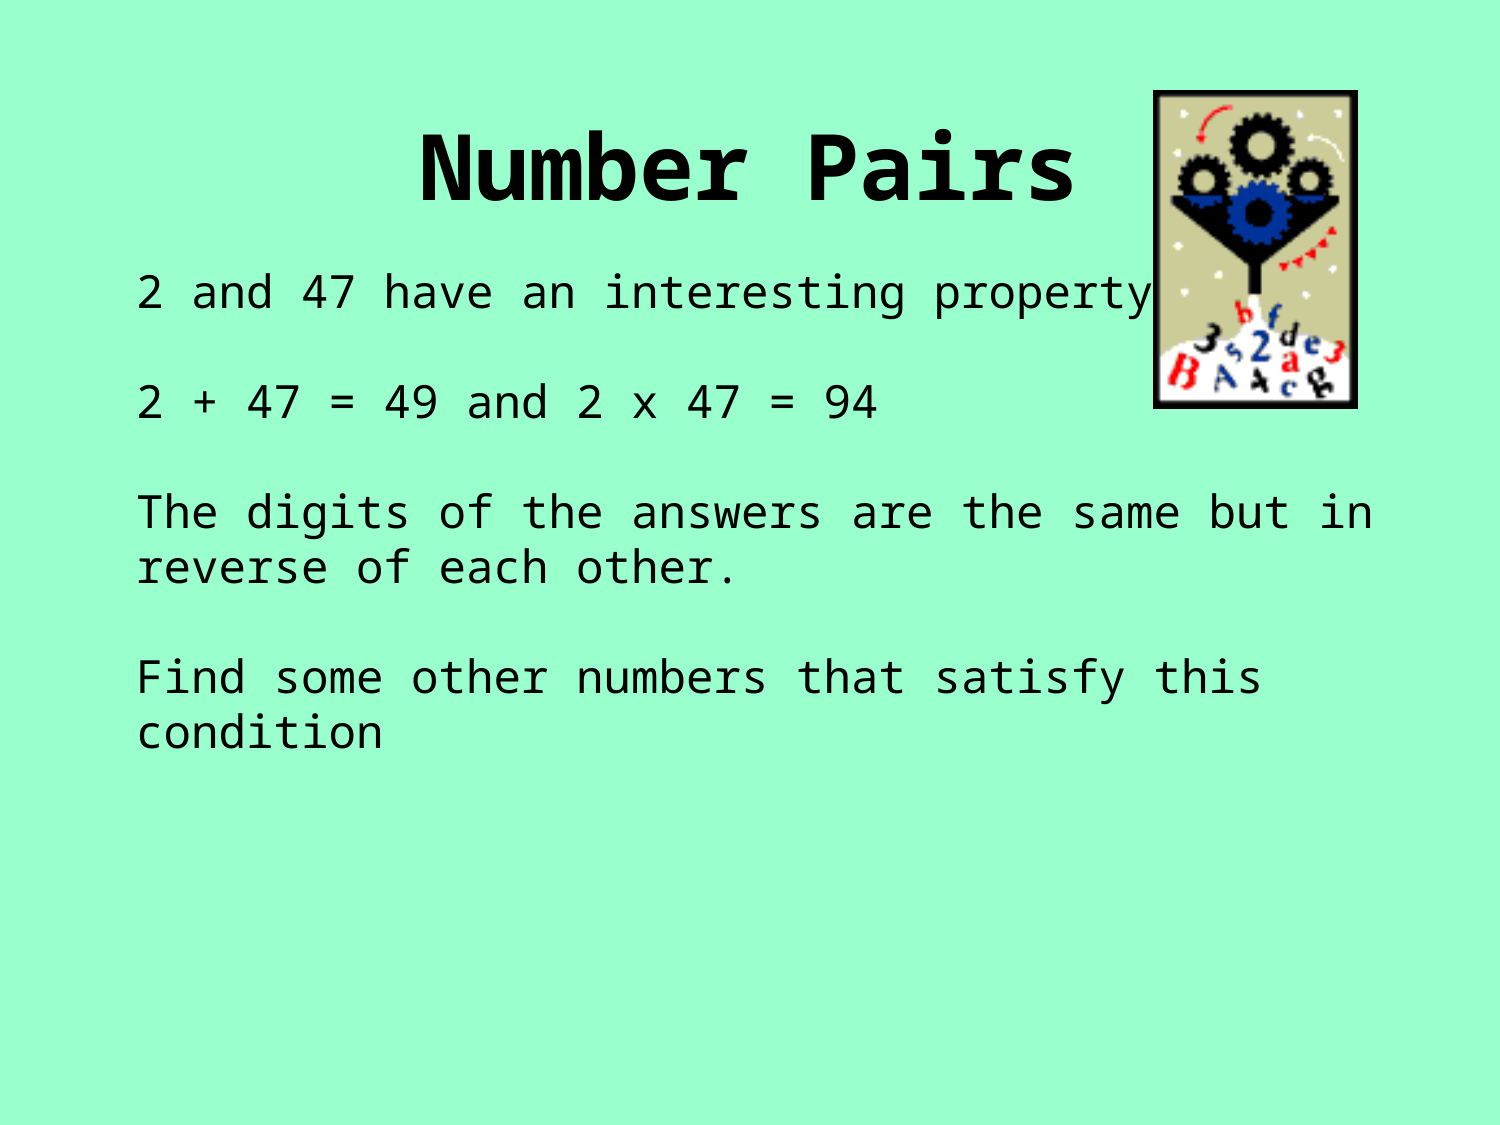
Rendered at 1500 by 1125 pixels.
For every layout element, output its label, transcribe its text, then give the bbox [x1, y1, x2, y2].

title Number Pairs [112, 42, 1388, 255]
picture [1152, 89, 1358, 410]
subtitle 2 and 47 have an interesting property… 2 + 47 = 49 and 2 х 47 = 94 The digits of the answers are the same but in reverse of each other. Find some other numbers that satisfy this condition [64, 255, 1436, 823]
